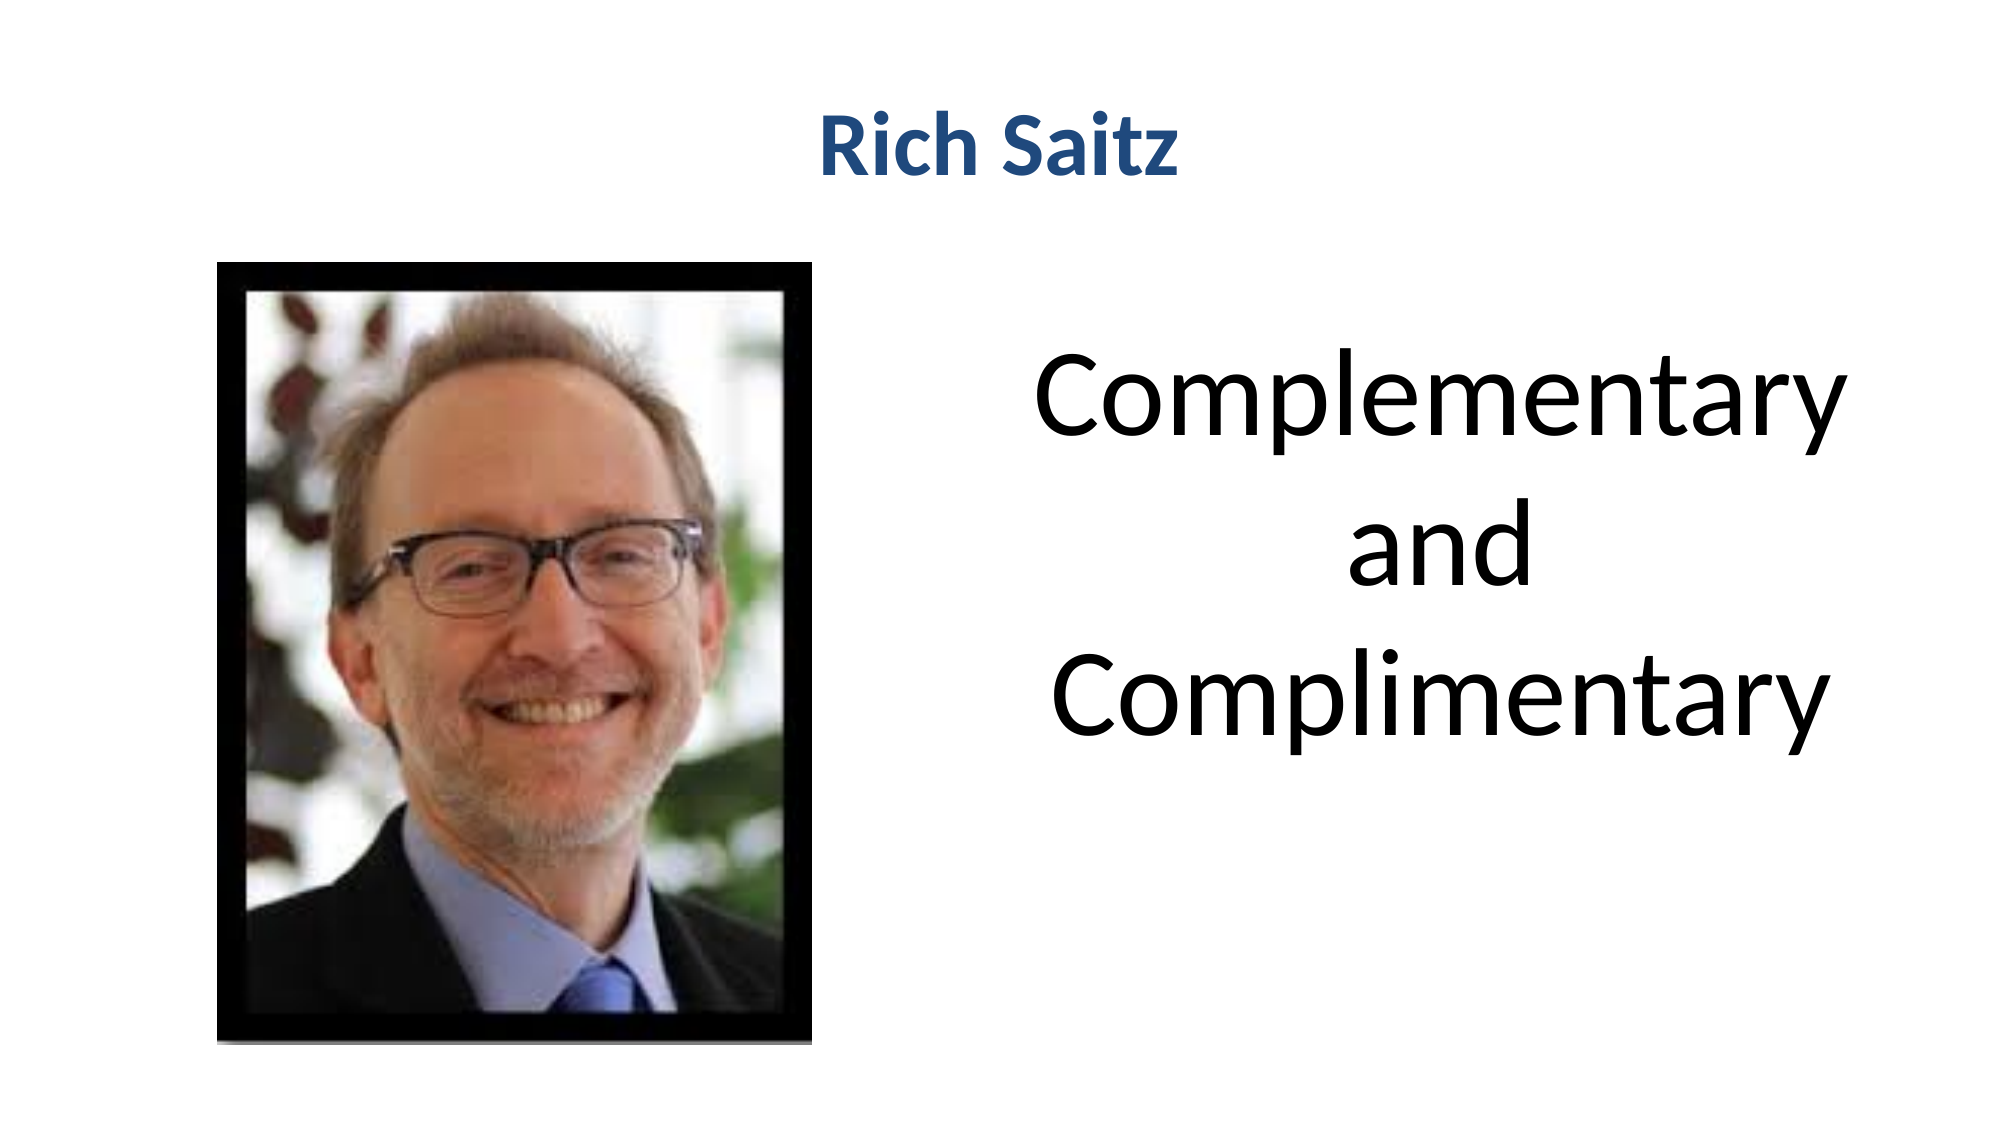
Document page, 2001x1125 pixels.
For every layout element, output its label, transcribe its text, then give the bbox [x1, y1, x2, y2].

picture [216, 262, 812, 1046]
list Complementary and Complimentary [999, 302, 1884, 1045]
title Rich Saitz [99, 45, 1900, 233]
